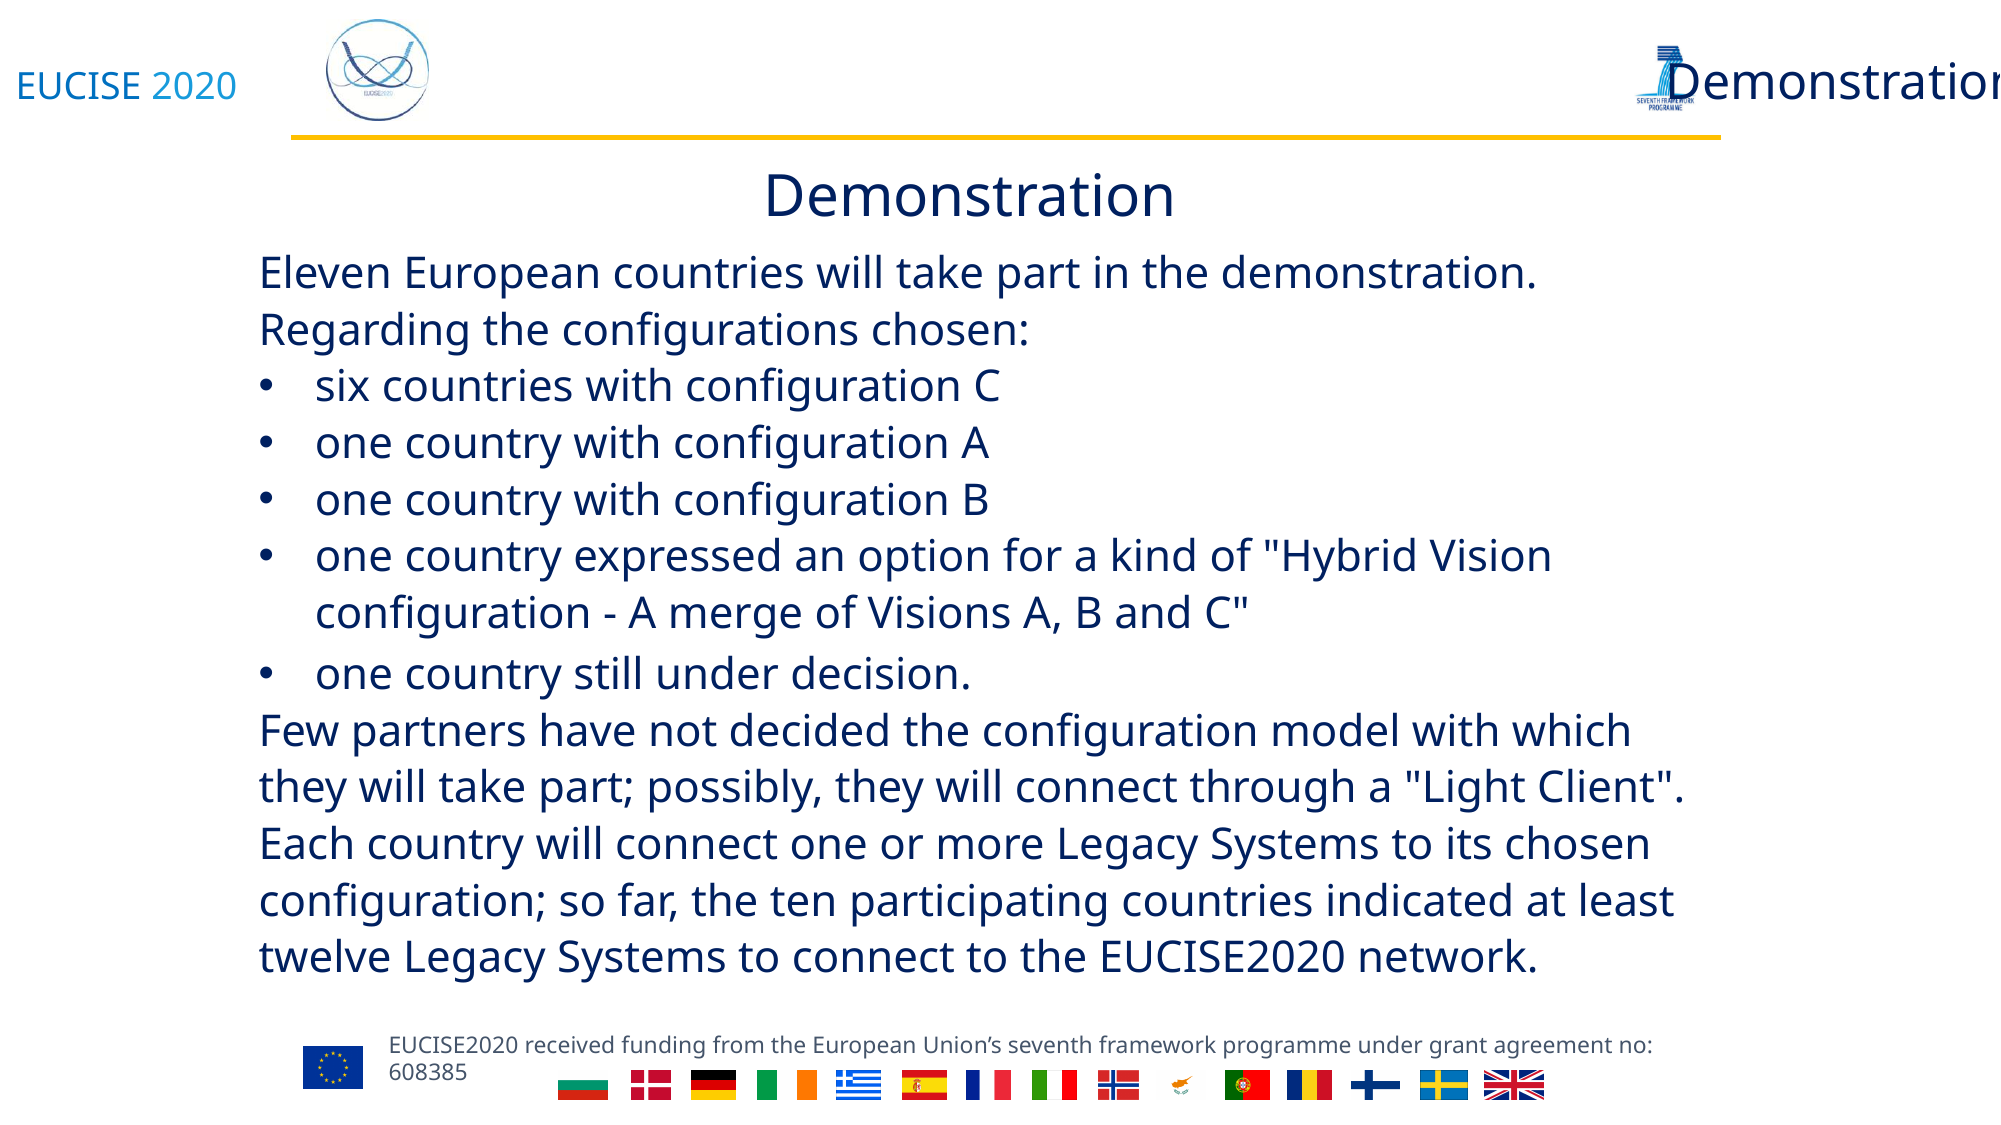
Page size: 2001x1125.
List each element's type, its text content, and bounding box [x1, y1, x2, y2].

picture [326, 19, 429, 121]
text_box EUCISE 2020 Demonstration [0, 42, 326, 118]
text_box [303, 1023, 1697, 1100]
text_box Eleven European countries will take part in the demonstration. Regarding the configurations chosen: six countries with configuration C one country with configuration A one country with configuration B one country expressed an option for a kind of "Hybrid Vision configuration - A merge of Visions A, B and C" one country still under decision. Few partners have not decided the configuration model with which they will take part; possibly, they will connect through a "Light Client". Each country will connect one or more Legacy Systems to its chosen configuration; so far, the ten participating countries indicated at least twelve Legacy Systems to connect to the EUCISE2020 network. [243, 233, 1744, 989]
text_box EUCISE 2020 Demonstration [429, 42, 2000, 118]
picture [1632, 42, 1698, 114]
text_box Demonstration [749, 150, 1192, 236]
